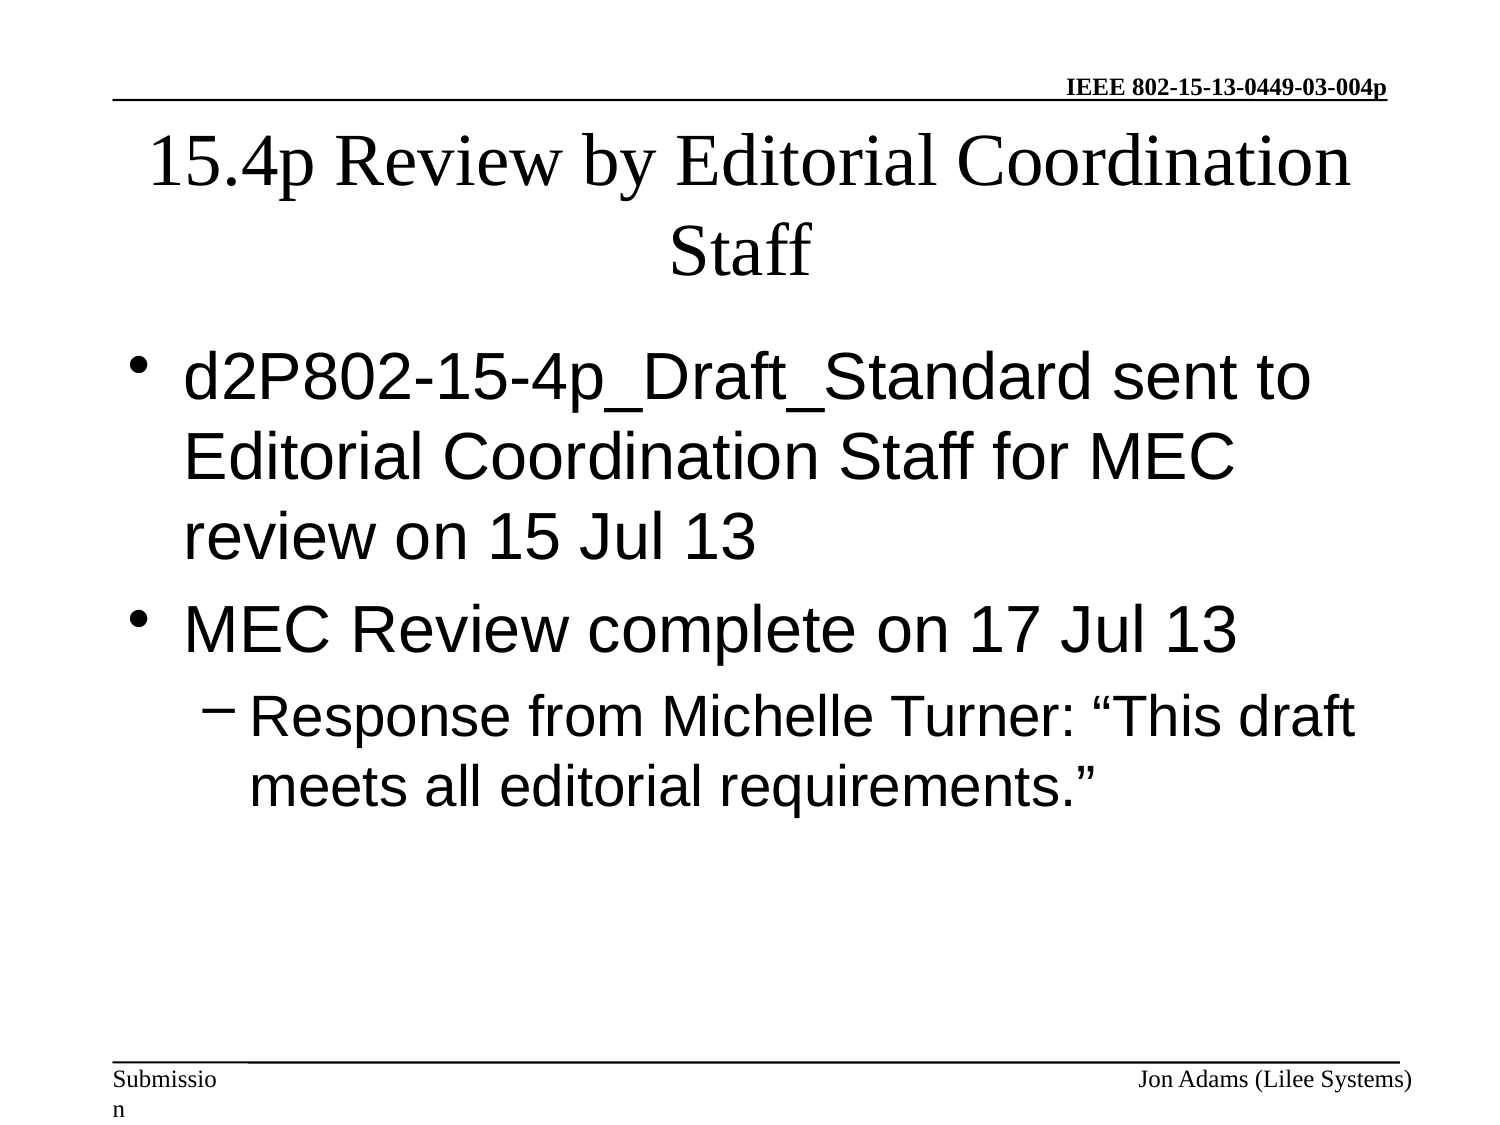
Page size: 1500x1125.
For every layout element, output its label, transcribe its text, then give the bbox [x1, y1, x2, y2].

list d2P802-15-4p_Draft_Standard sent to Editorial Coordination Staff for MEC review on 15 Jul 13 MEC Review complete on 17 Jul 13 Response from Michelle Turner: “This draft meets all editorial requirements.” [112, 324, 1388, 1000]
title 15.4p Review by Editorial Coordination Staff [112, 112, 1388, 288]
footer Jon Adams (Lilee Systems) [900, 1062, 1413, 1093]
